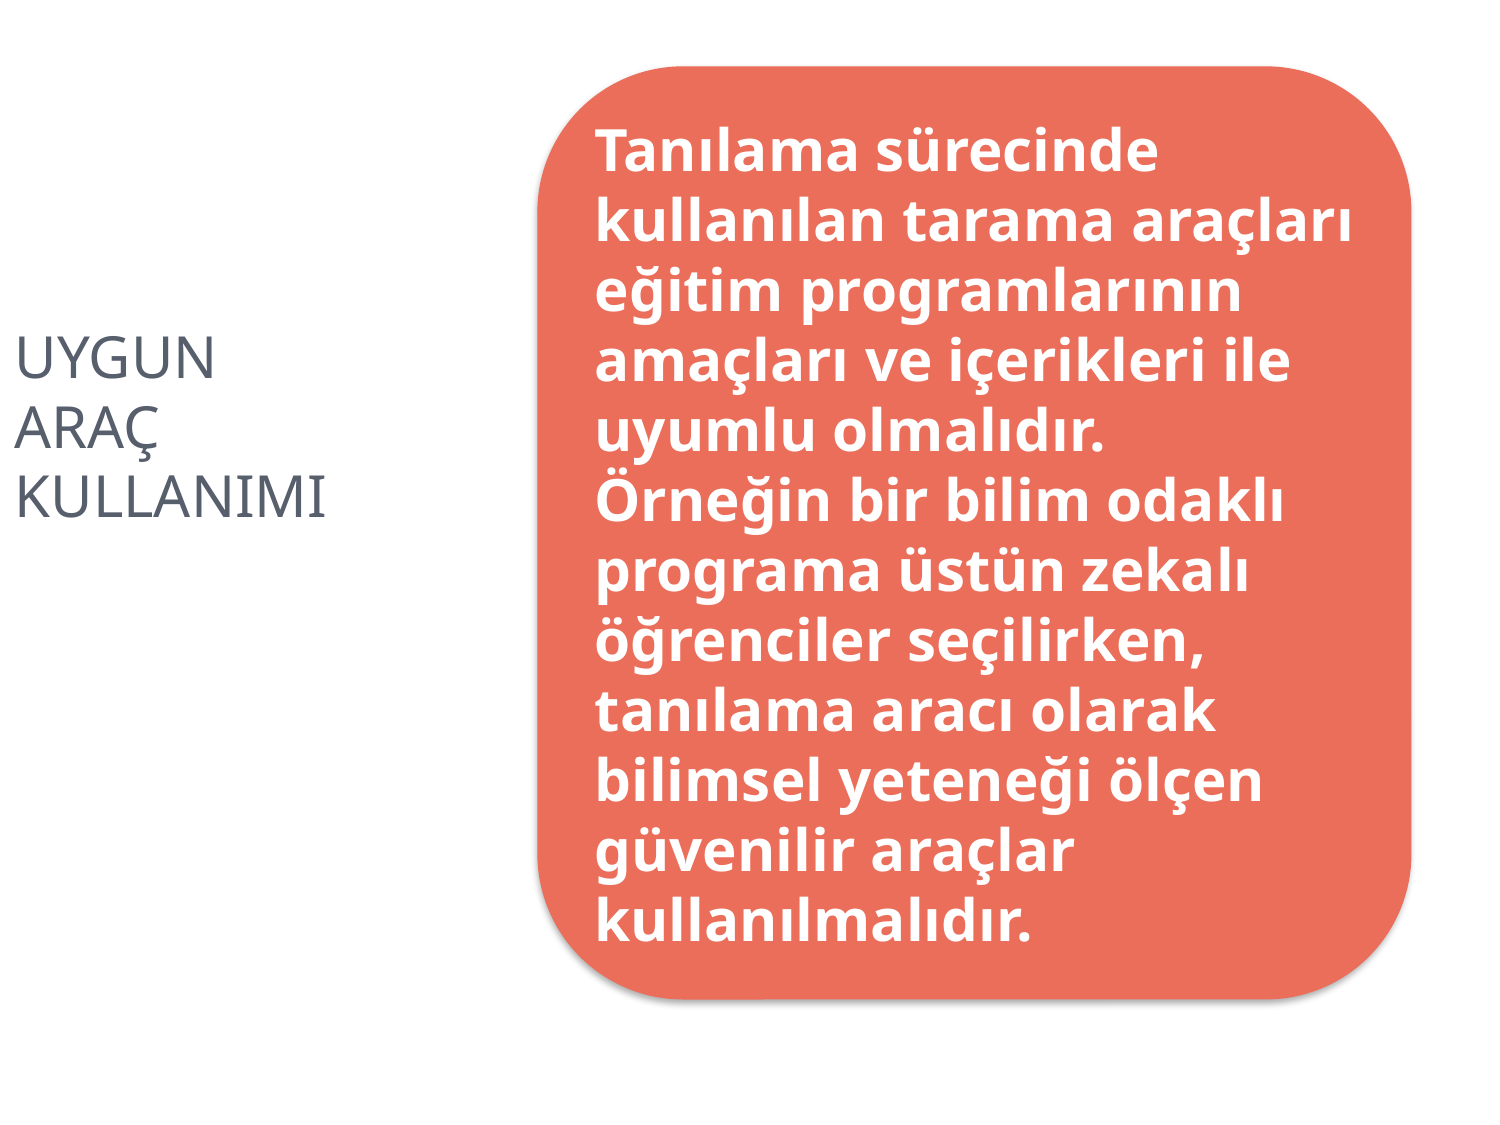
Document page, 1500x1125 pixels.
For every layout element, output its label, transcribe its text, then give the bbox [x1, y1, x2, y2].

title UYGUN ARAÇ KULLANIMI [0, 311, 391, 537]
text_box Tanılama sürecinde kullanılan tarama araçları eğitim programlarının amaçları ve içerikleri ile uyumlu olmalıdır. Örneğin bir bilim odaklı programa üstün zekalı öğrenciler seçilirken, tanılama aracı olarak bilimsel yeteneği ölçen güvenilir araçlar kullanılmalıdır. [535, 64, 1414, 1002]
